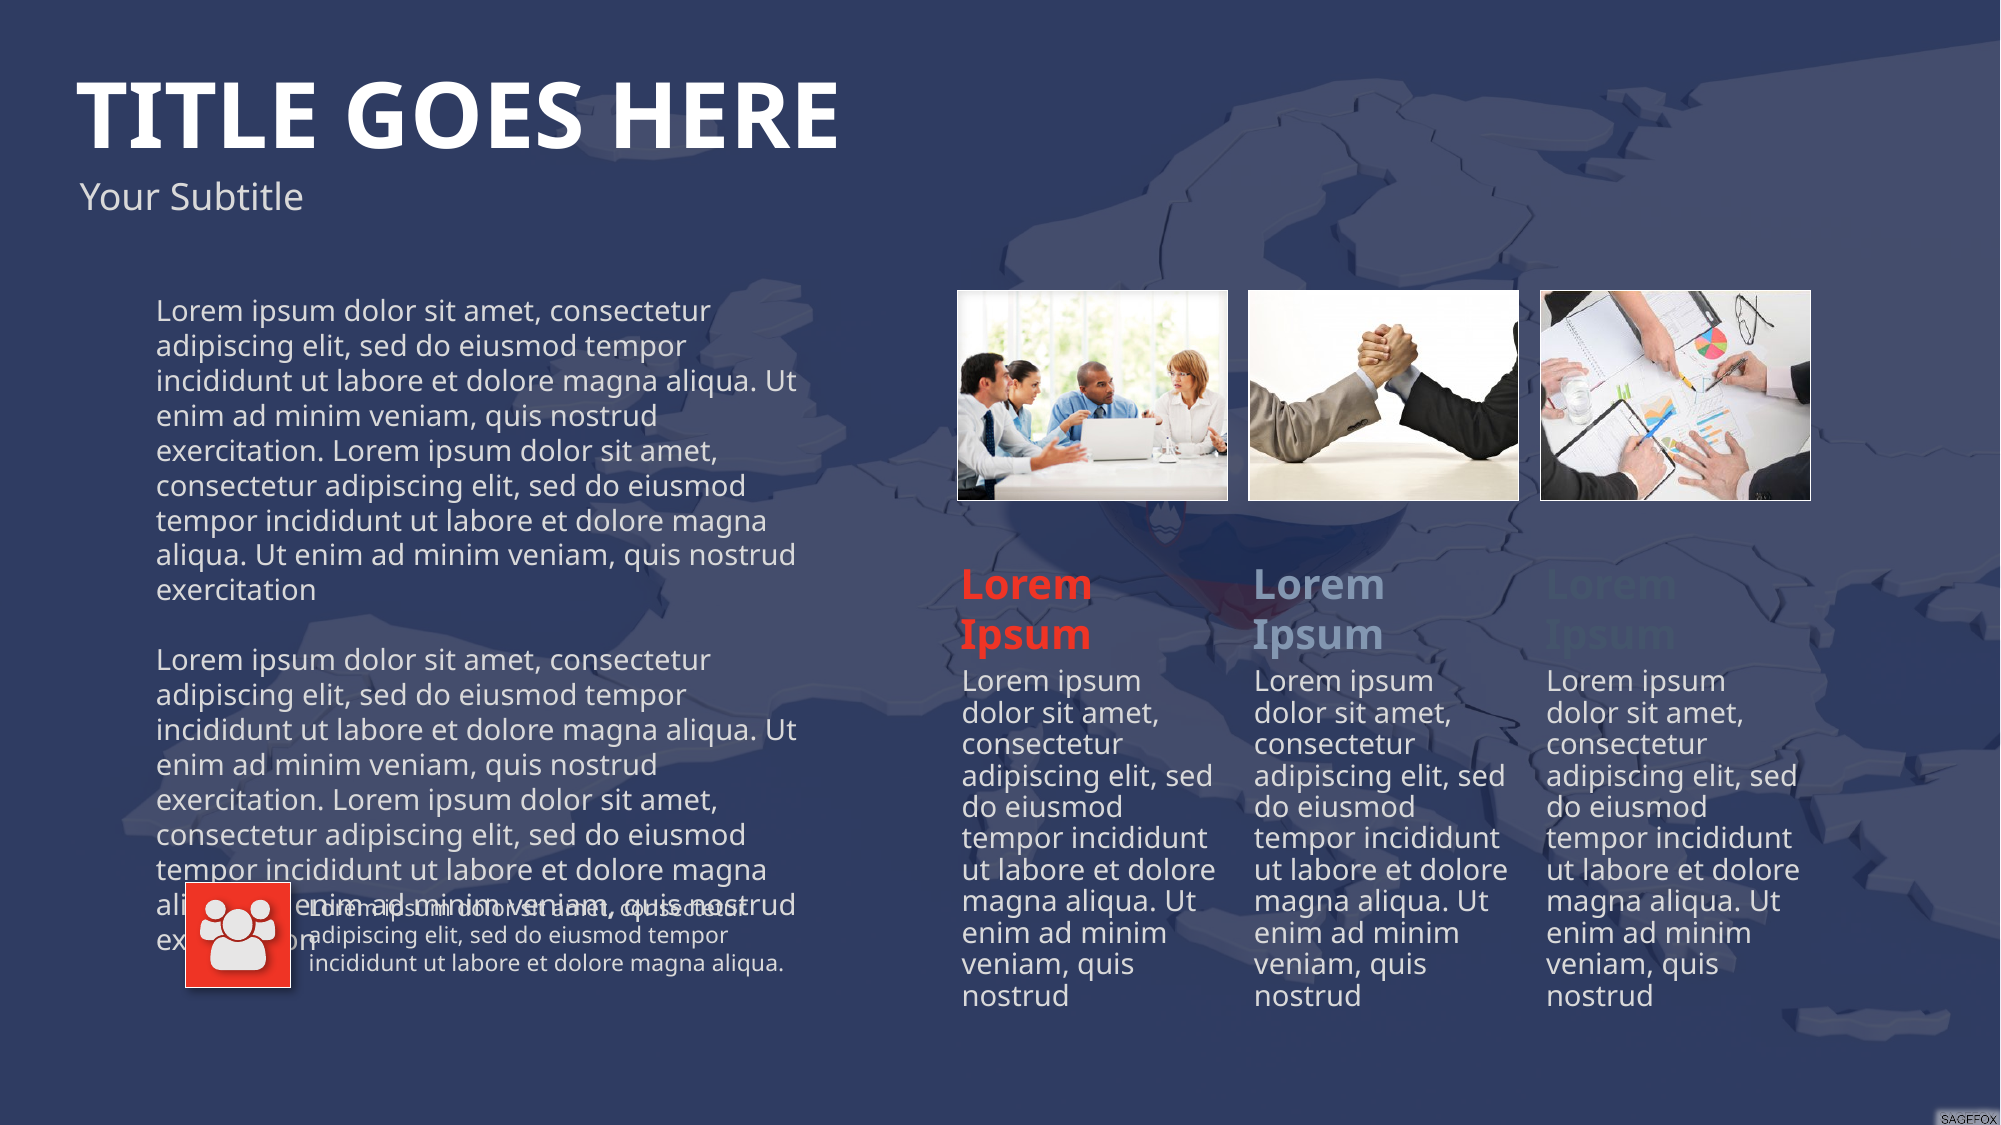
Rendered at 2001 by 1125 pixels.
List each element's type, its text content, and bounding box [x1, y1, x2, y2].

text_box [60, 49, 1020, 227]
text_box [945, 550, 1223, 1000]
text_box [1530, 550, 1807, 1000]
text_box Lorem ipsum dolor sit amet, consectetur adipiscing elit, sed do eiusmod tempor incididunt ut labore et dolore magna aliqua. [308, 893, 788, 976]
text_box Lorem ipsum dolor sit amet, consectetur adipiscing elit, sed do eiusmod tempor incididunt ut labore et dolore magna aliqua. Ut enim ad minim veniam, quis nostrud exercitation. Lorem ipsum dolor sit amet, consectetur adipiscing elit, sed do eiusmod tempor incididunt ut labore et dolore magna aliqua. Ut enim ad minim veniam, quis nostrud exercitation Lorem ipsum dolor sit amet, consectetur adipiscing elit, sed do eiusmod tempor incididunt ut labore et dolore magna aliqua. Ut enim ad minim veniam, quis nostrud exercitation. Lorem ipsum dolor sit amet, consectetur adipiscing elit, sed do eiusmod tempor incididunt ut labore et dolore magna aliqua. Ut enim ad minim veniam, quis nostrud exercitation [141, 284, 816, 1044]
text_box [1540, 290, 1812, 502]
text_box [1237, 550, 1515, 1000]
picture [1938, 1114, 1999, 1125]
text_box [956, 290, 1228, 502]
text_box [1248, 290, 1520, 502]
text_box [185, 882, 291, 988]
